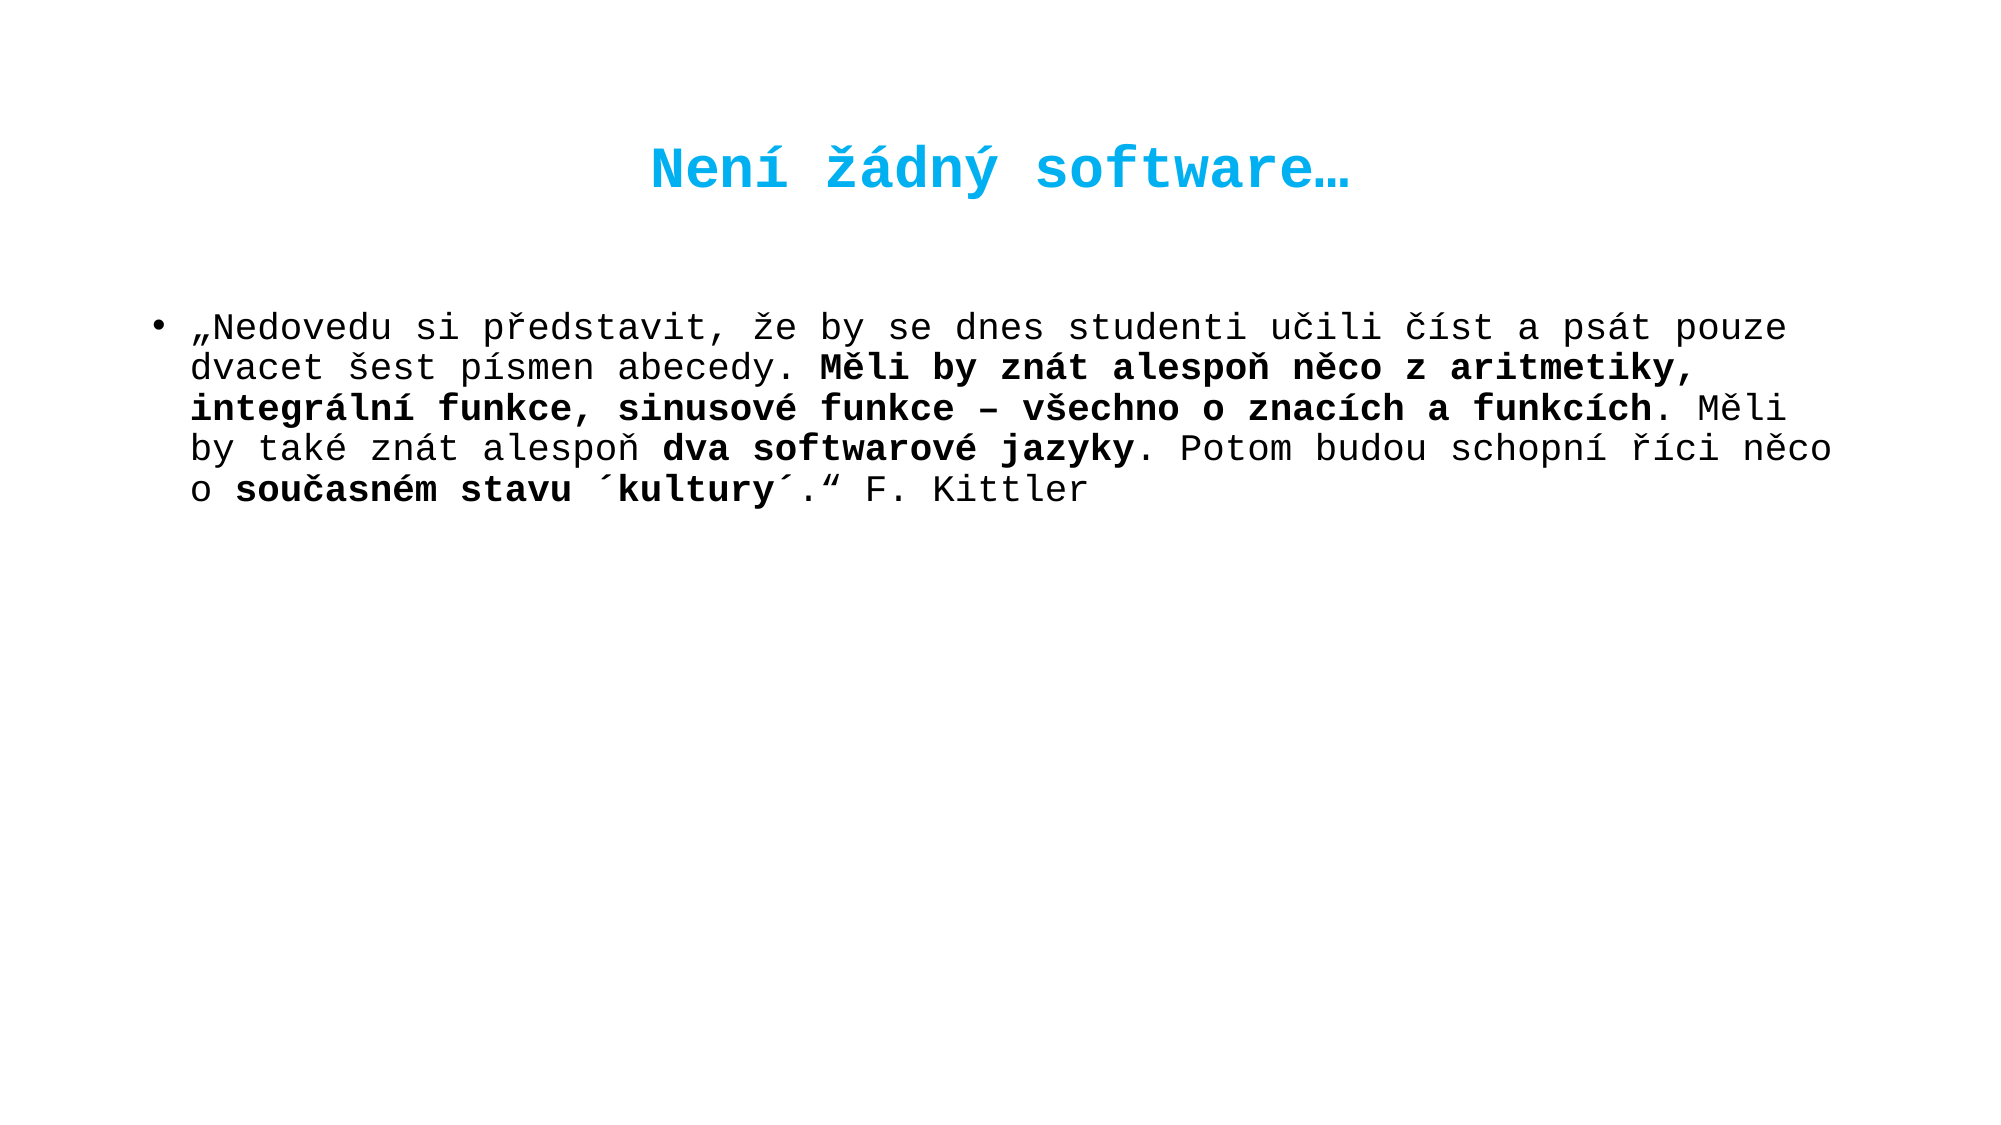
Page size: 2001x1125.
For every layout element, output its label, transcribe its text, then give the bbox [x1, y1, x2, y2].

title Není žádný software… [137, 59, 1863, 278]
list „Nedovedu si představit, že by se dnes studenti učili číst a psát pouze dvacet šest písmen abecedy. Měli by znát alespoň něco z aritmetiky, integrální funkce, sinusové funkce – všechno o znacích a funkcích. Měli by také znát alespoň dva softwarové jazyky. Potom budou schopní říci něco o současném stavu ´kultury´.“ F. Kittler [137, 299, 1863, 1014]
